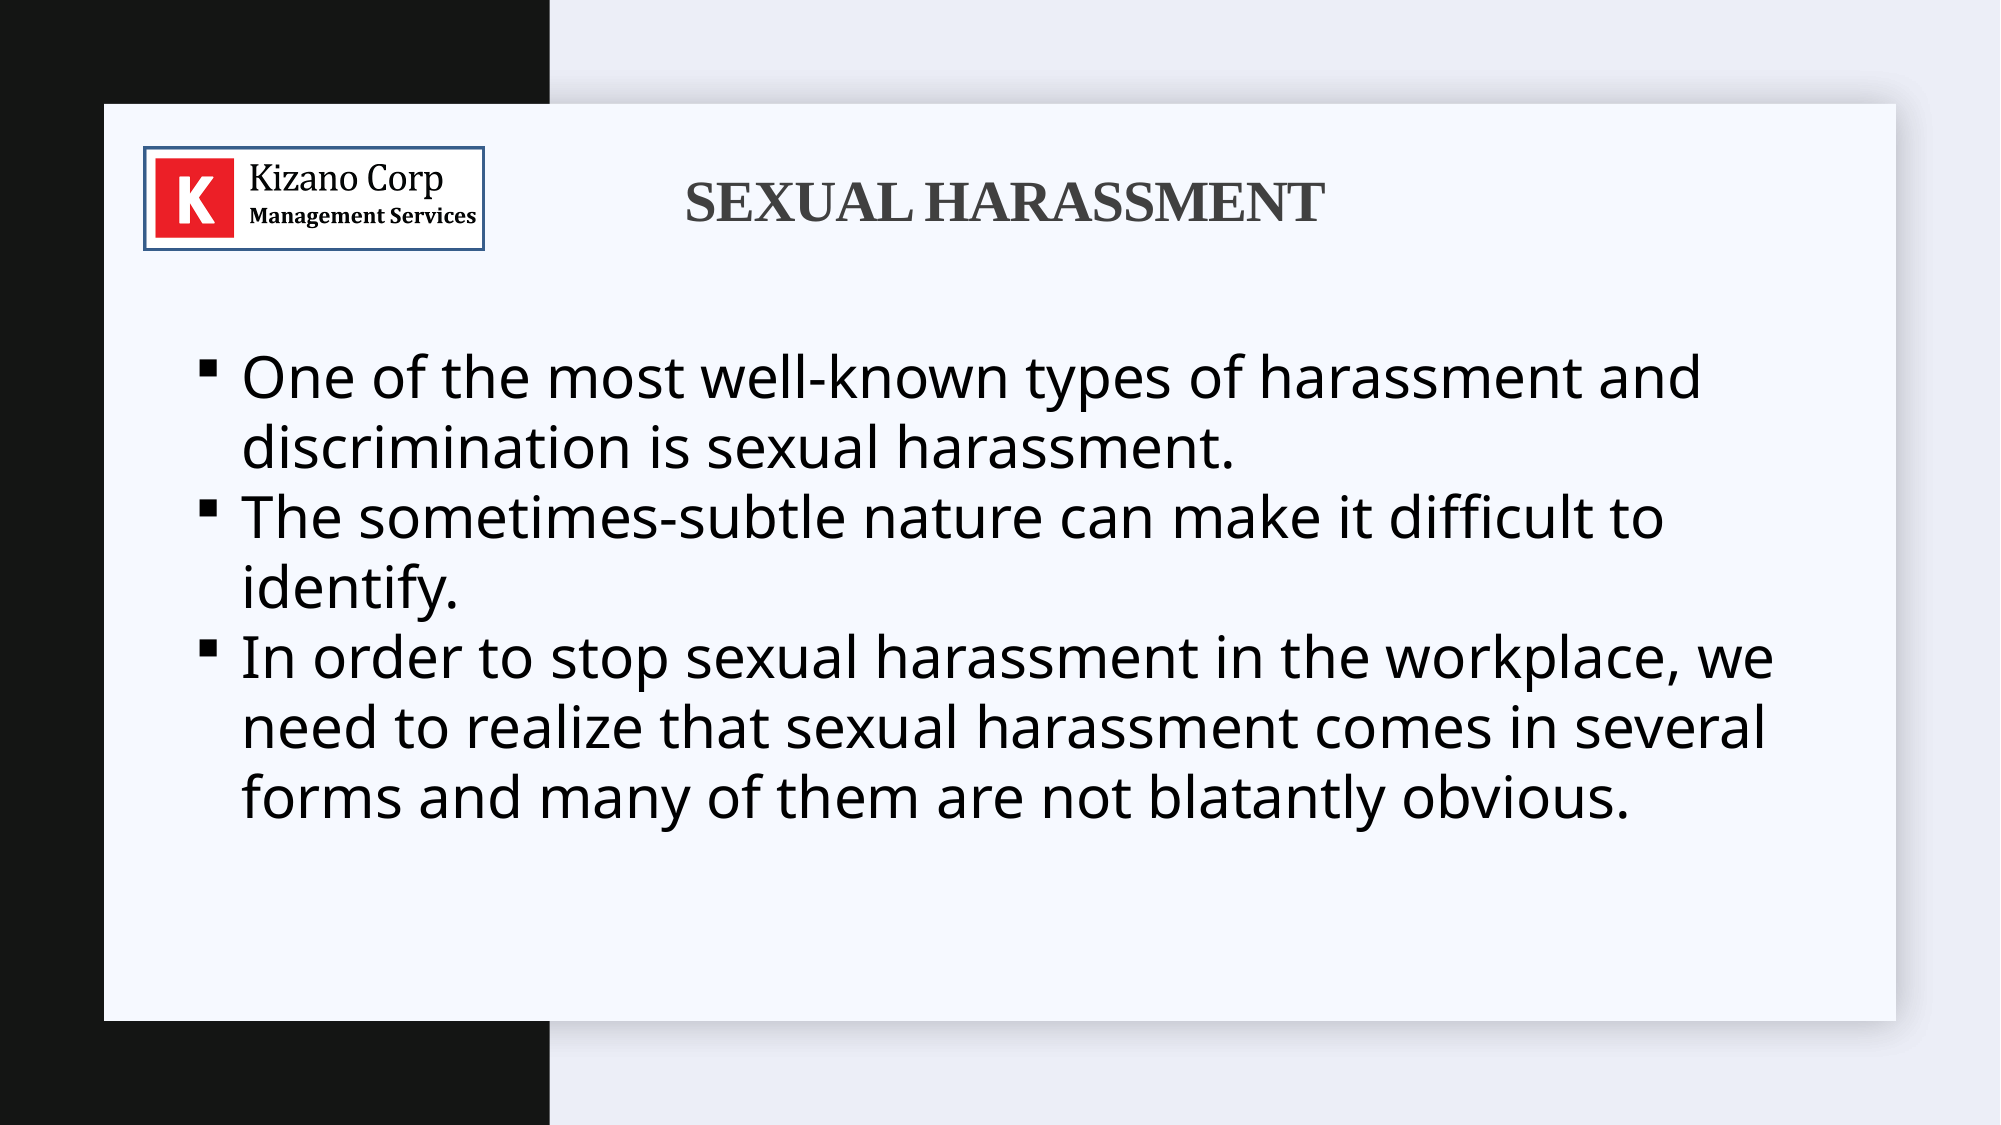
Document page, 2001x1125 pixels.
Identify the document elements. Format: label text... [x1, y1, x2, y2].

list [142, 146, 486, 252]
title Sexual harassment [494, 154, 1830, 251]
text_box One of the most well-known types of harassment and discrimination is sexual harassment. The sometimes-subtle nature can make it difficult to identify. In order to stop sexual harassment in the workplace, we need to realize that sexual harassment comes in several forms and many of them are not blatantly obvious. [180, 333, 1818, 838]
